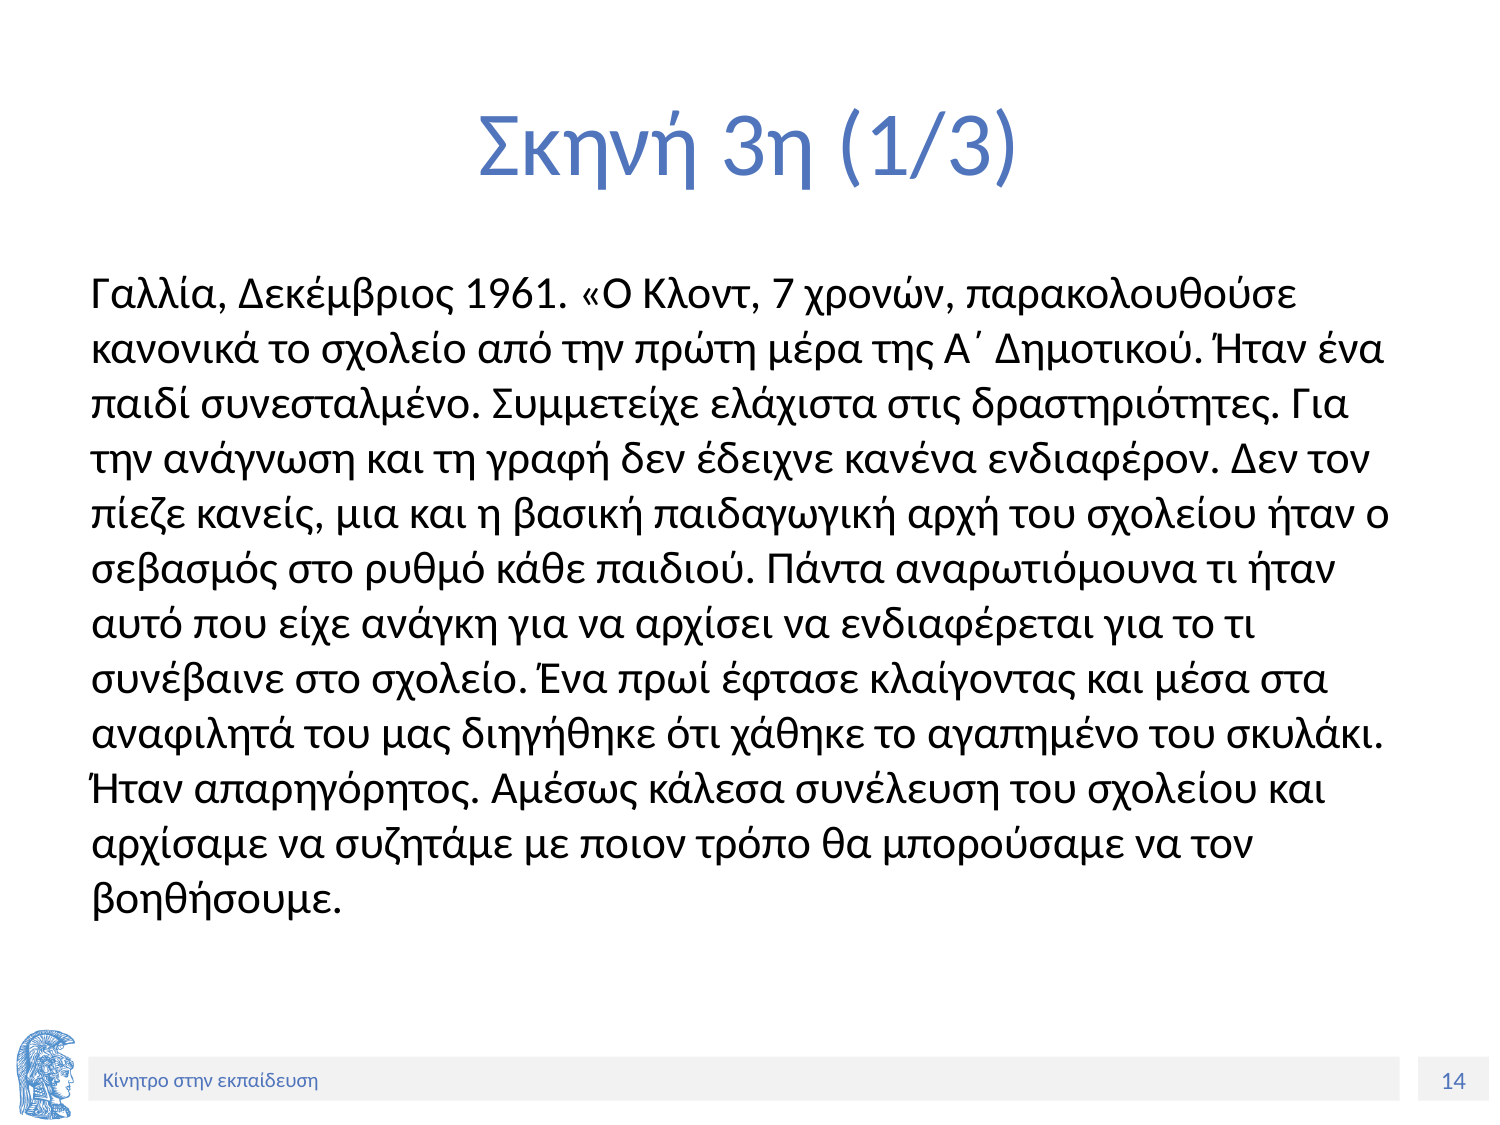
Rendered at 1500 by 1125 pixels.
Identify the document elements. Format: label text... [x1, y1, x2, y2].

picture [9, 1026, 81, 1120]
title Σκηνή 3η (1/3) [75, 45, 1425, 233]
list Γαλλία, Δεκέμβριος 1961. «Ο Κλοντ, 7 χρονών, παρακολουθούσε κανονικά το σχολείο από την πρώτη μέρα της Α΄ Δημοτικού. Ήταν ένα παιδί συνεσταλμένο. Συμμετείχε ελάχιστα στις δραστηριότητες. Για την ανάγνωση και τη γραφή δεν έδειχνε κανένα ενδιαφέρον. Δεν τον πίεζε κανείς, μια και η βασική παιδαγωγική αρχή του σχολείου ήταν ο σεβασμός στο ρυθμό κάθε παιδιού. Πάντα αναρωτιόμουνα τι ήταν αυτό που είχε ανάγκη για να αρχίσει να ενδιαφέρεται για το τι συνέβαινε στο σχολείο. Ένα πρωί έφτασε κλαίγοντας και μέσα στα αναφιλητά του μας διηγήθηκε ότι χάθηκε το αγαπημένο του σκυλάκι. Ήταν απαρηγόρητος. Αμέσως κάλεσα συνέλευση του σχολείου και αρχίσαμε να συζητάμε με ποιον τρόπο θα μπορούσαμε να τον βοηθήσουμε. [76, 255, 1427, 998]
